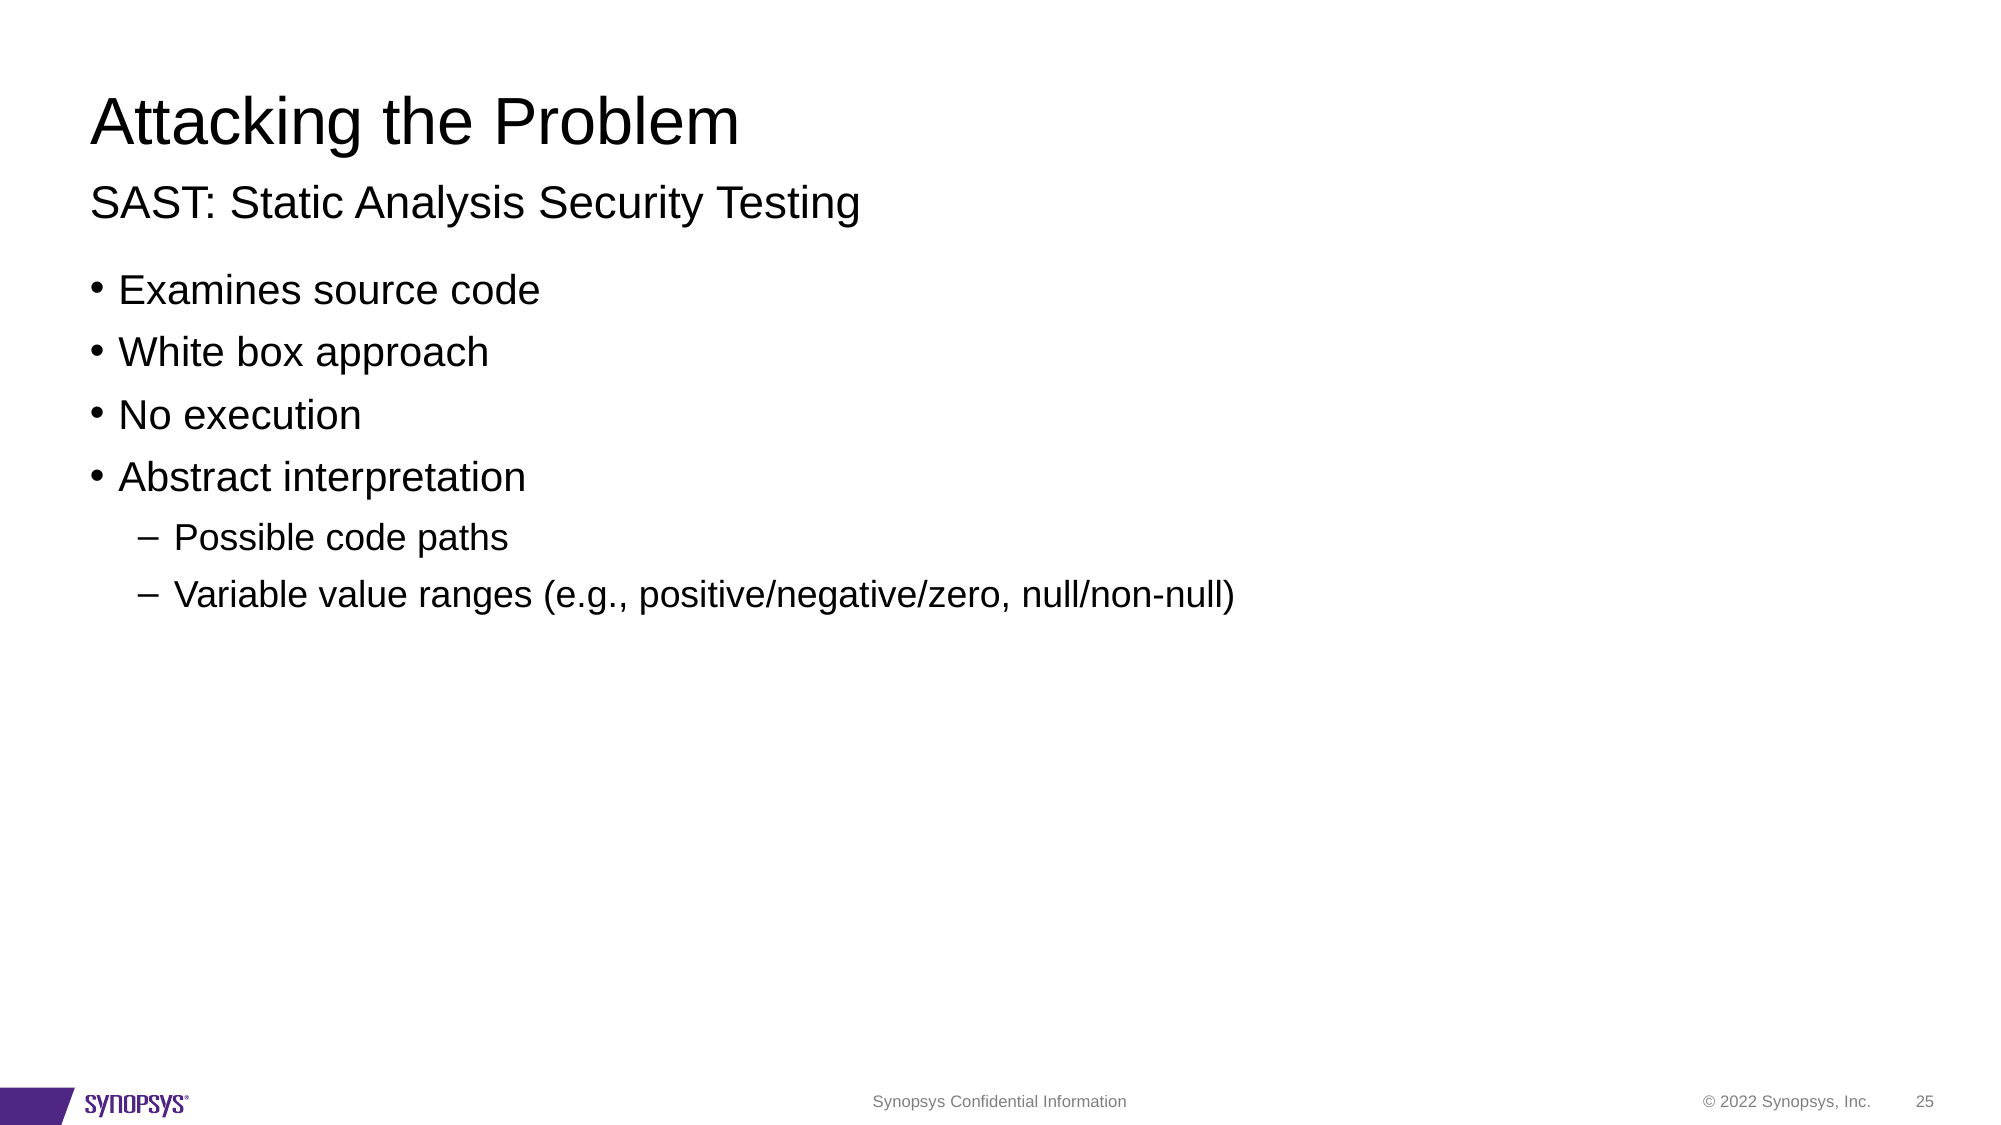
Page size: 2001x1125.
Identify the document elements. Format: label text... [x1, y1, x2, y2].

list Examines source code White box approach No execution Abstract interpretation Possible code paths Variable value ranges (e.g., positive/negative/zero, null/non-null) [74, 254, 1925, 1050]
list SAST: Static Analysis Security Testing [74, 164, 1925, 225]
title Attacking the Problem [75, 0, 1926, 165]
